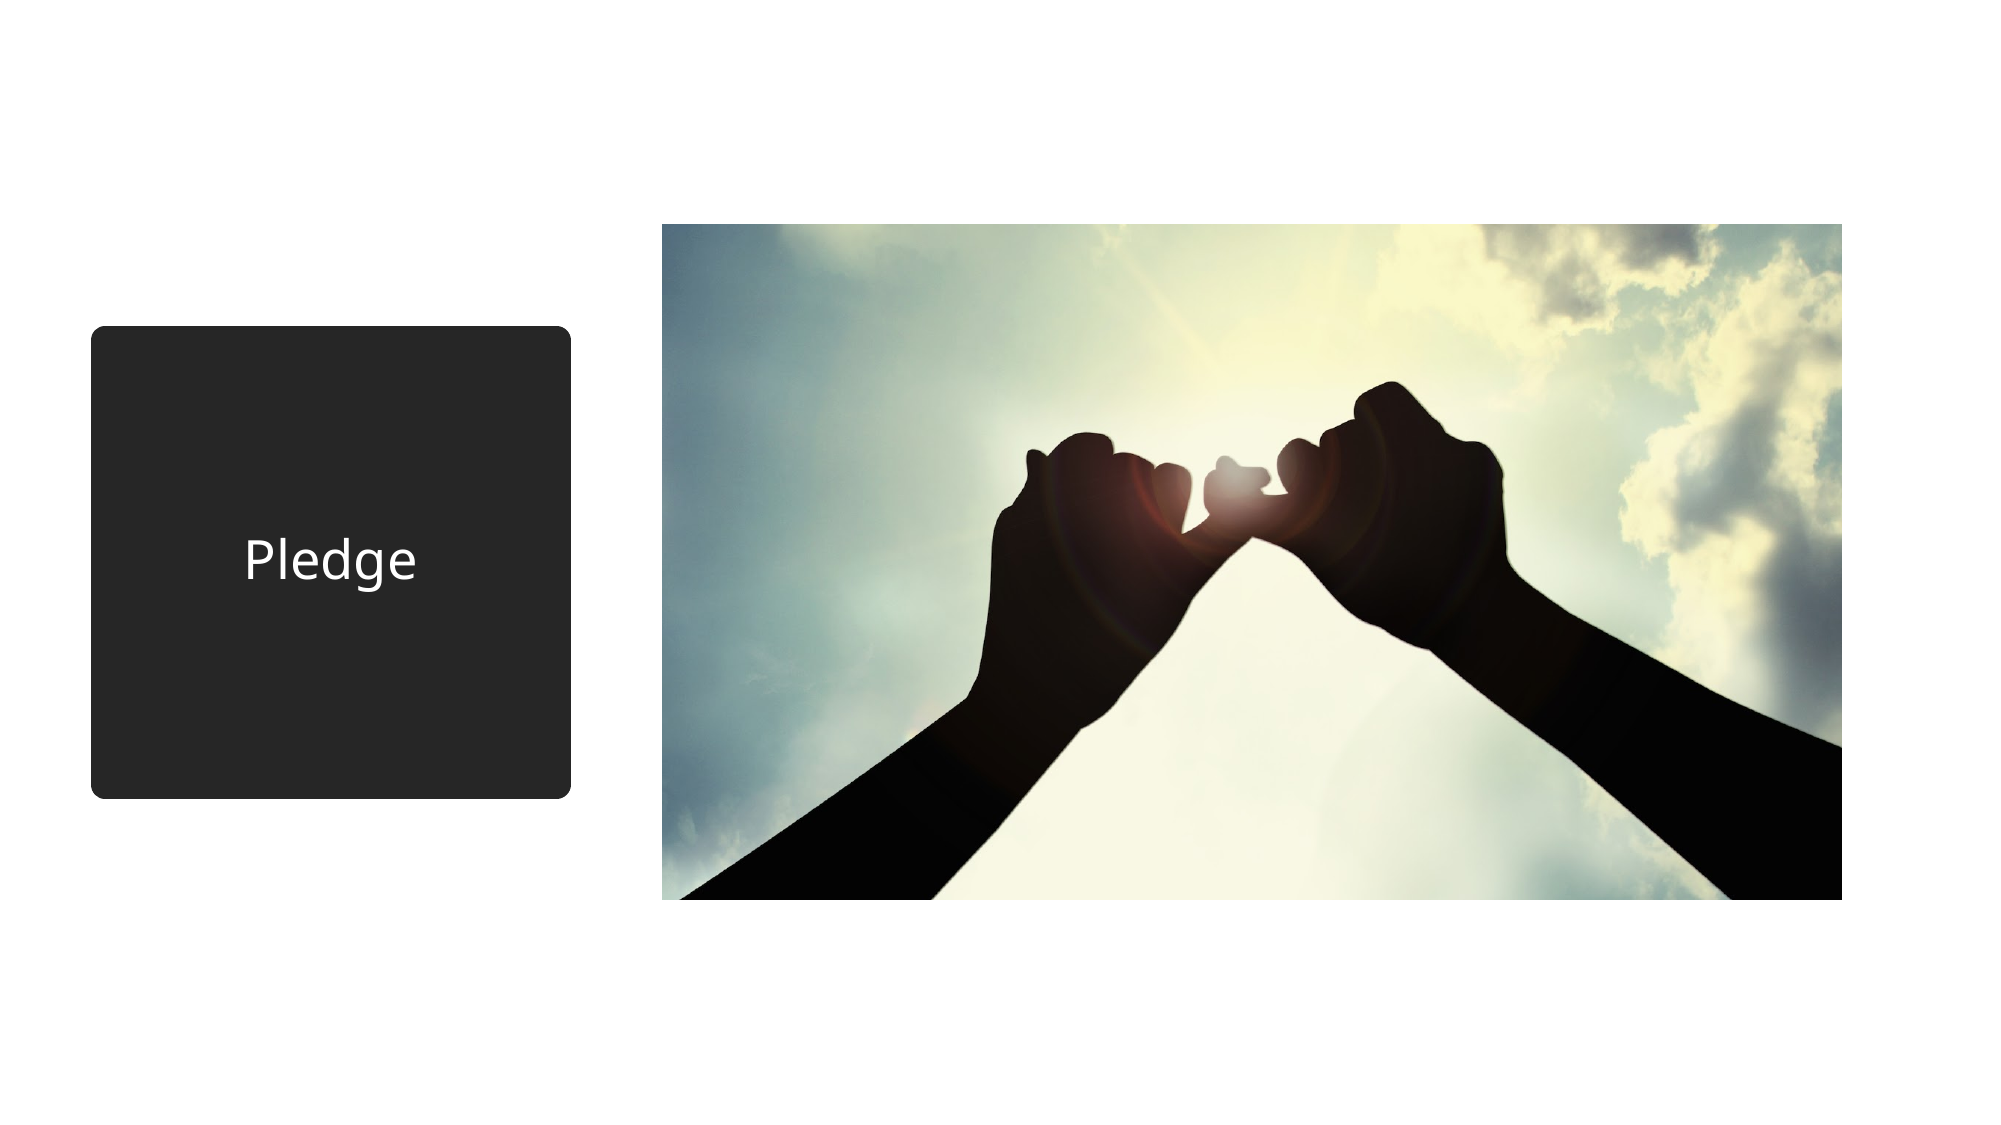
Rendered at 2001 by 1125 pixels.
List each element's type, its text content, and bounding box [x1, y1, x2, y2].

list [662, 224, 1842, 900]
title Pledge [105, 340, 557, 785]
